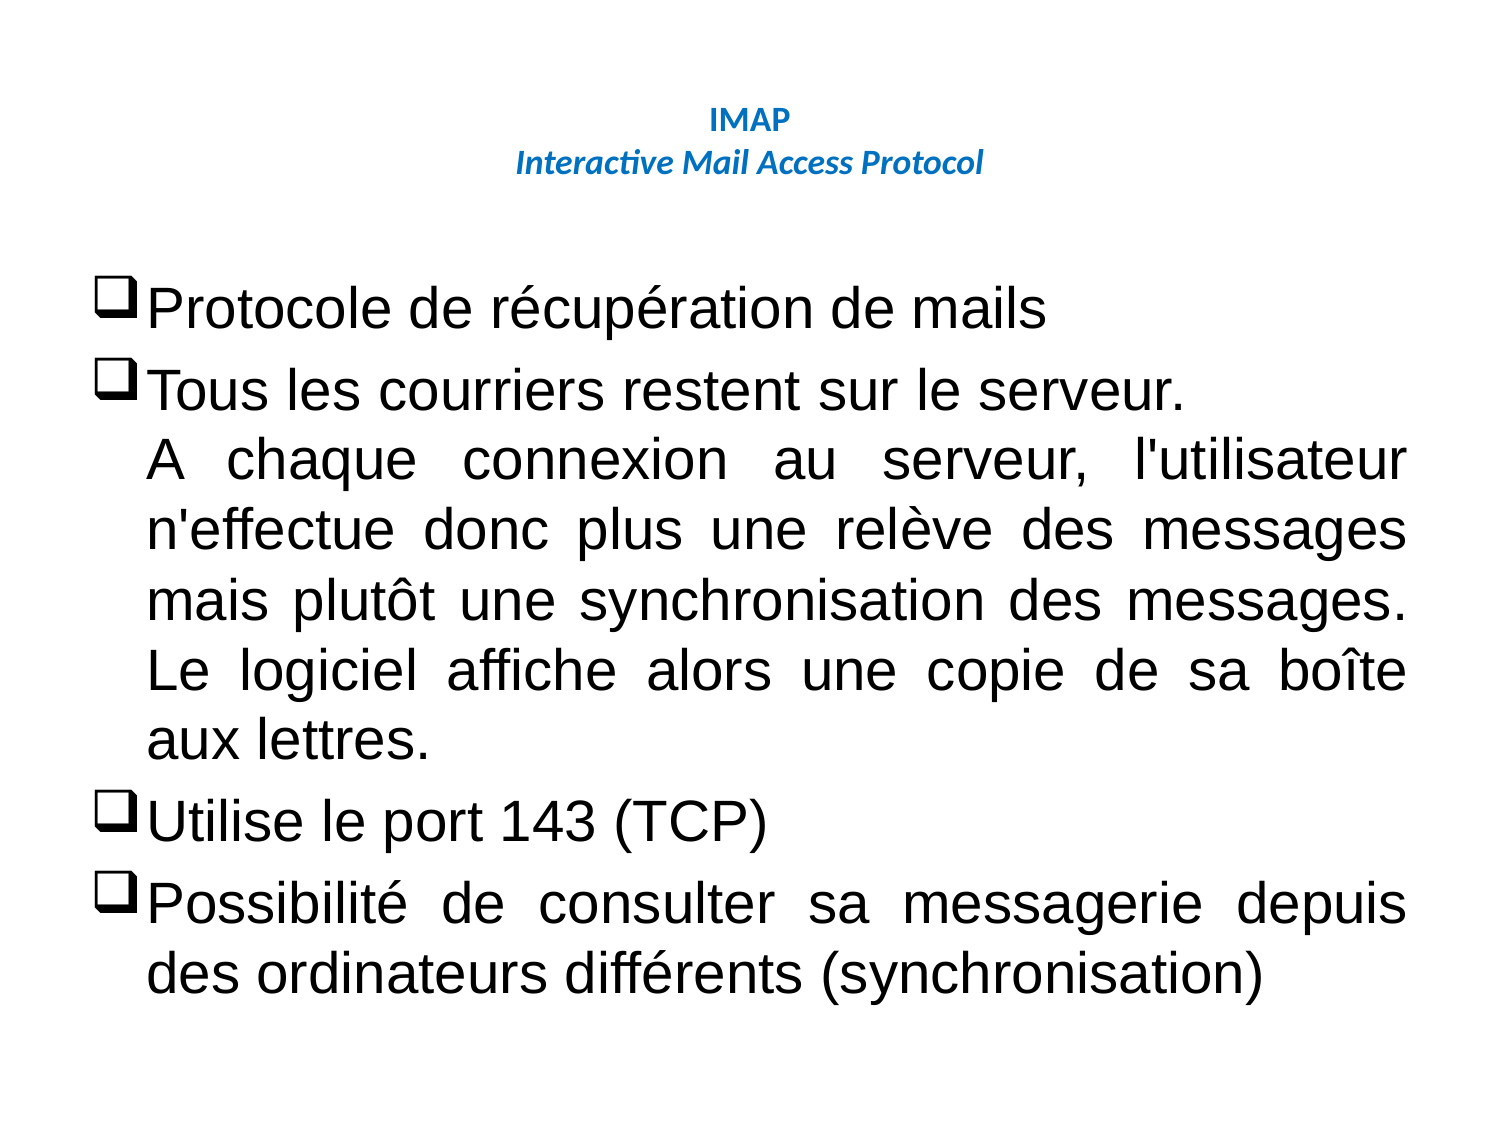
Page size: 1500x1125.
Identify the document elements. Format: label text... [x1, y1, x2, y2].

list Protocole de récupération de mails Tous les courriers restent sur le serveur. A chaque connexion au serveur, l'utilisateur n'effectue donc plus une relève des messages mais plutôt une synchronisation des messages. Le logiciel affiche alors une copie de sa boîte aux lettres. Utilise le port 143 (TCP) Possibilité de consulter sa messagerie depuis des ordinateurs différents (synchronisation) [75, 262, 1425, 1005]
title IMAP Interactive Mail Access Protocol [75, 45, 1425, 233]
